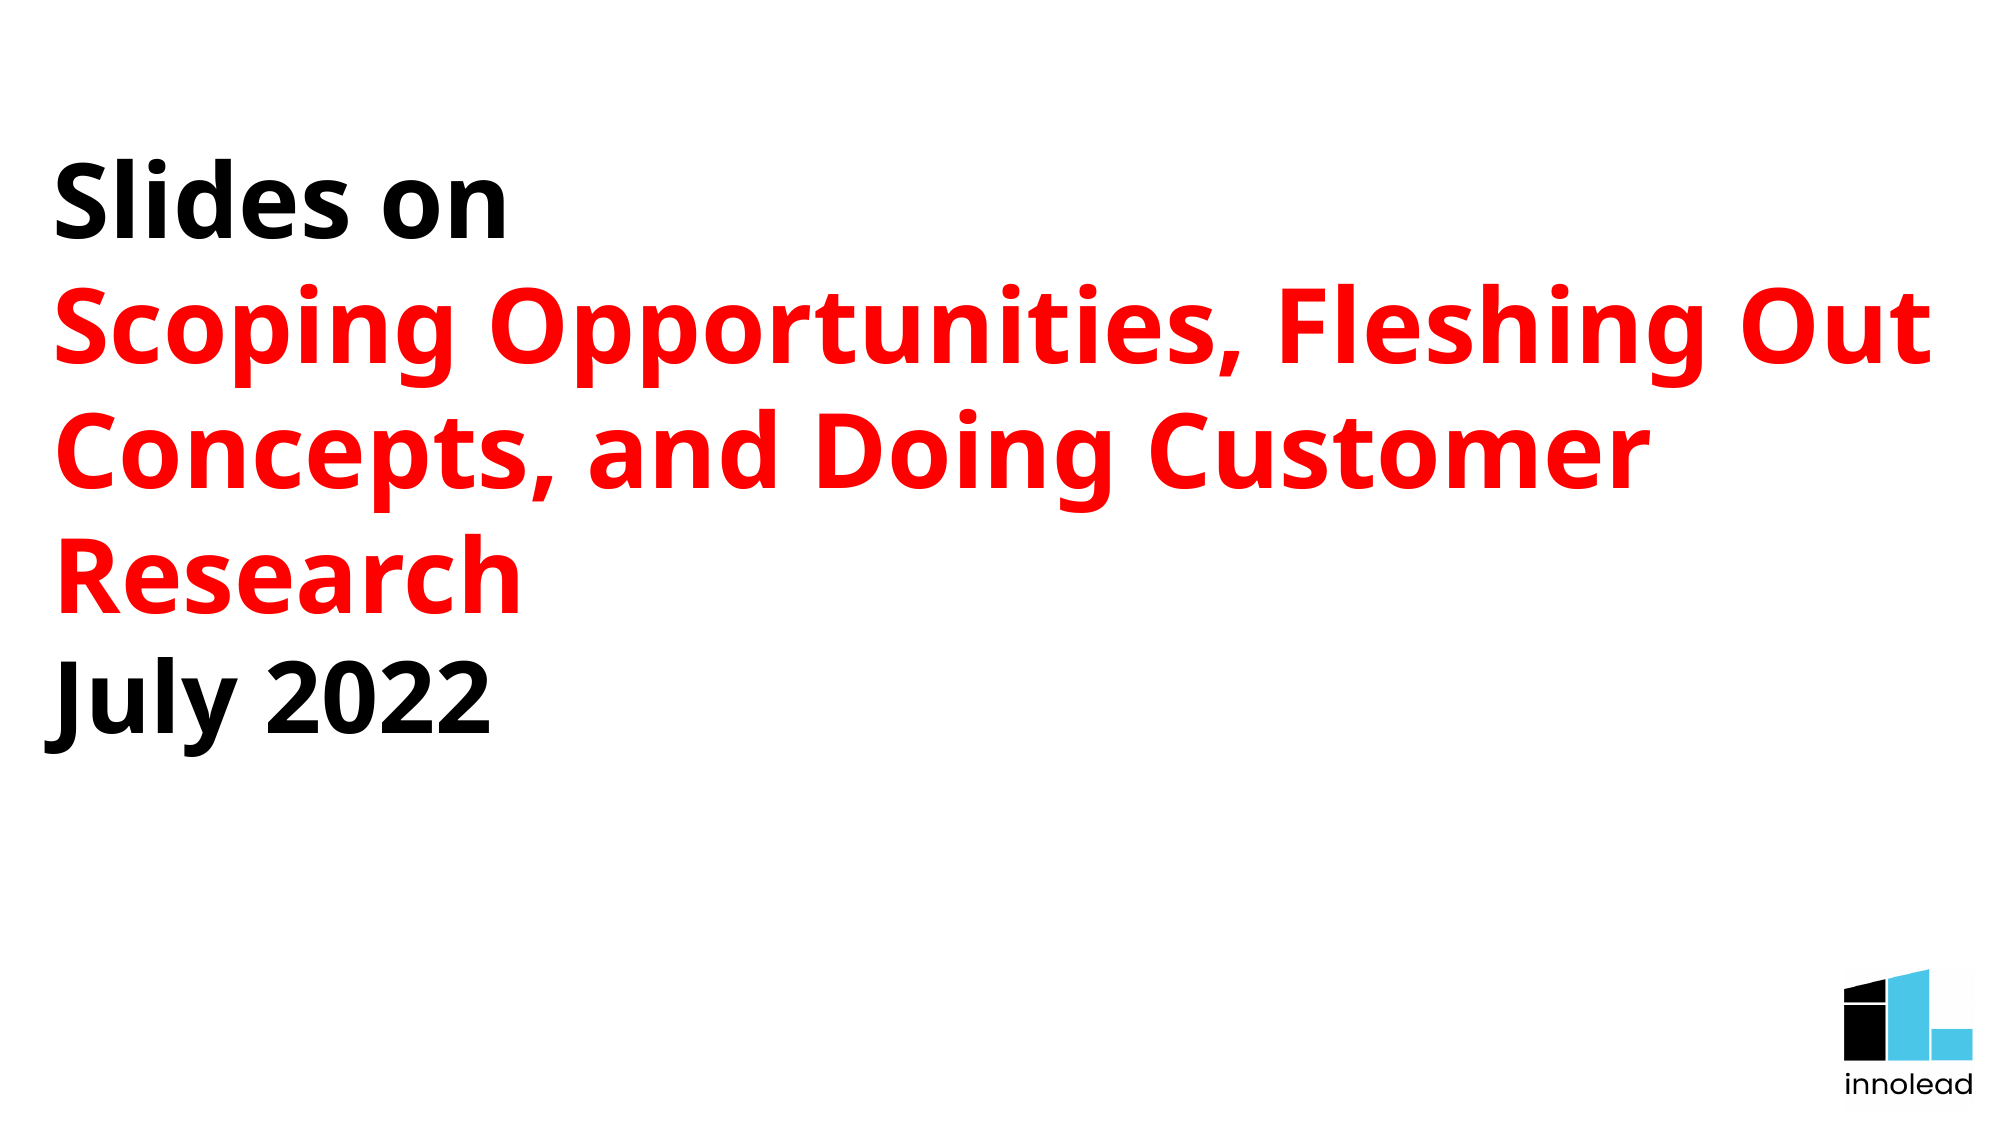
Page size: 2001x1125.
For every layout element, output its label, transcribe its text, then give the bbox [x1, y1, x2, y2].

picture [1844, 969, 1974, 1110]
title Slides on Scoping Opportunities, Fleshing Out Concepts, and Doing Customer Research July 2022 [37, 380, 1974, 762]
